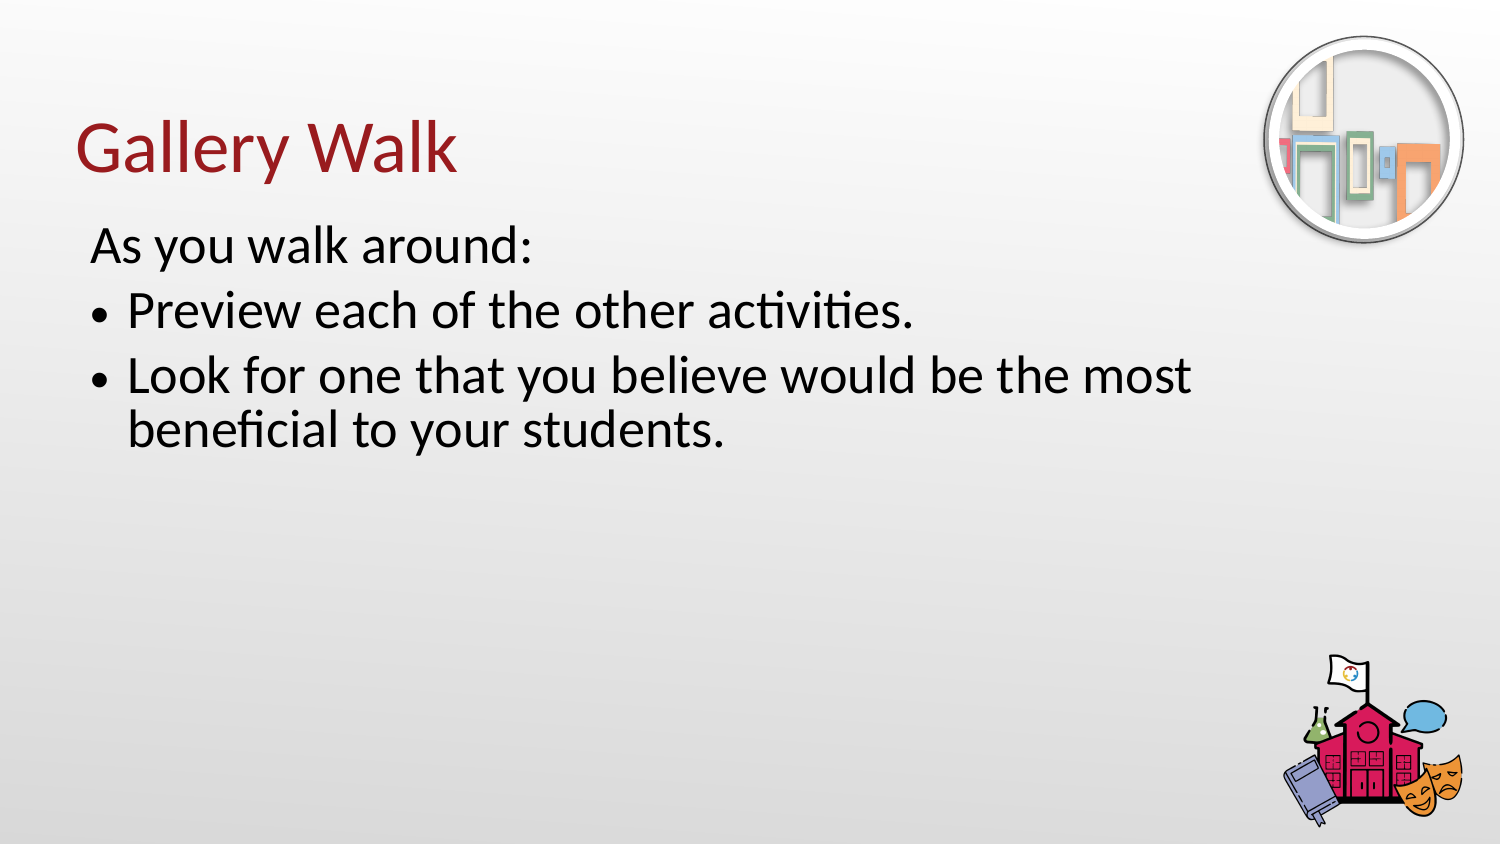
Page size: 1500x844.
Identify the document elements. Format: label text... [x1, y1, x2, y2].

list As you walk around: Preview each of the other activities. Look for one that you believe would be the most beneficial to your students. [75, 214, 1425, 779]
title Gallery Walk [75, 50, 1258, 191]
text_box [1263, 36, 1464, 243]
picture [1276, 618, 1477, 844]
